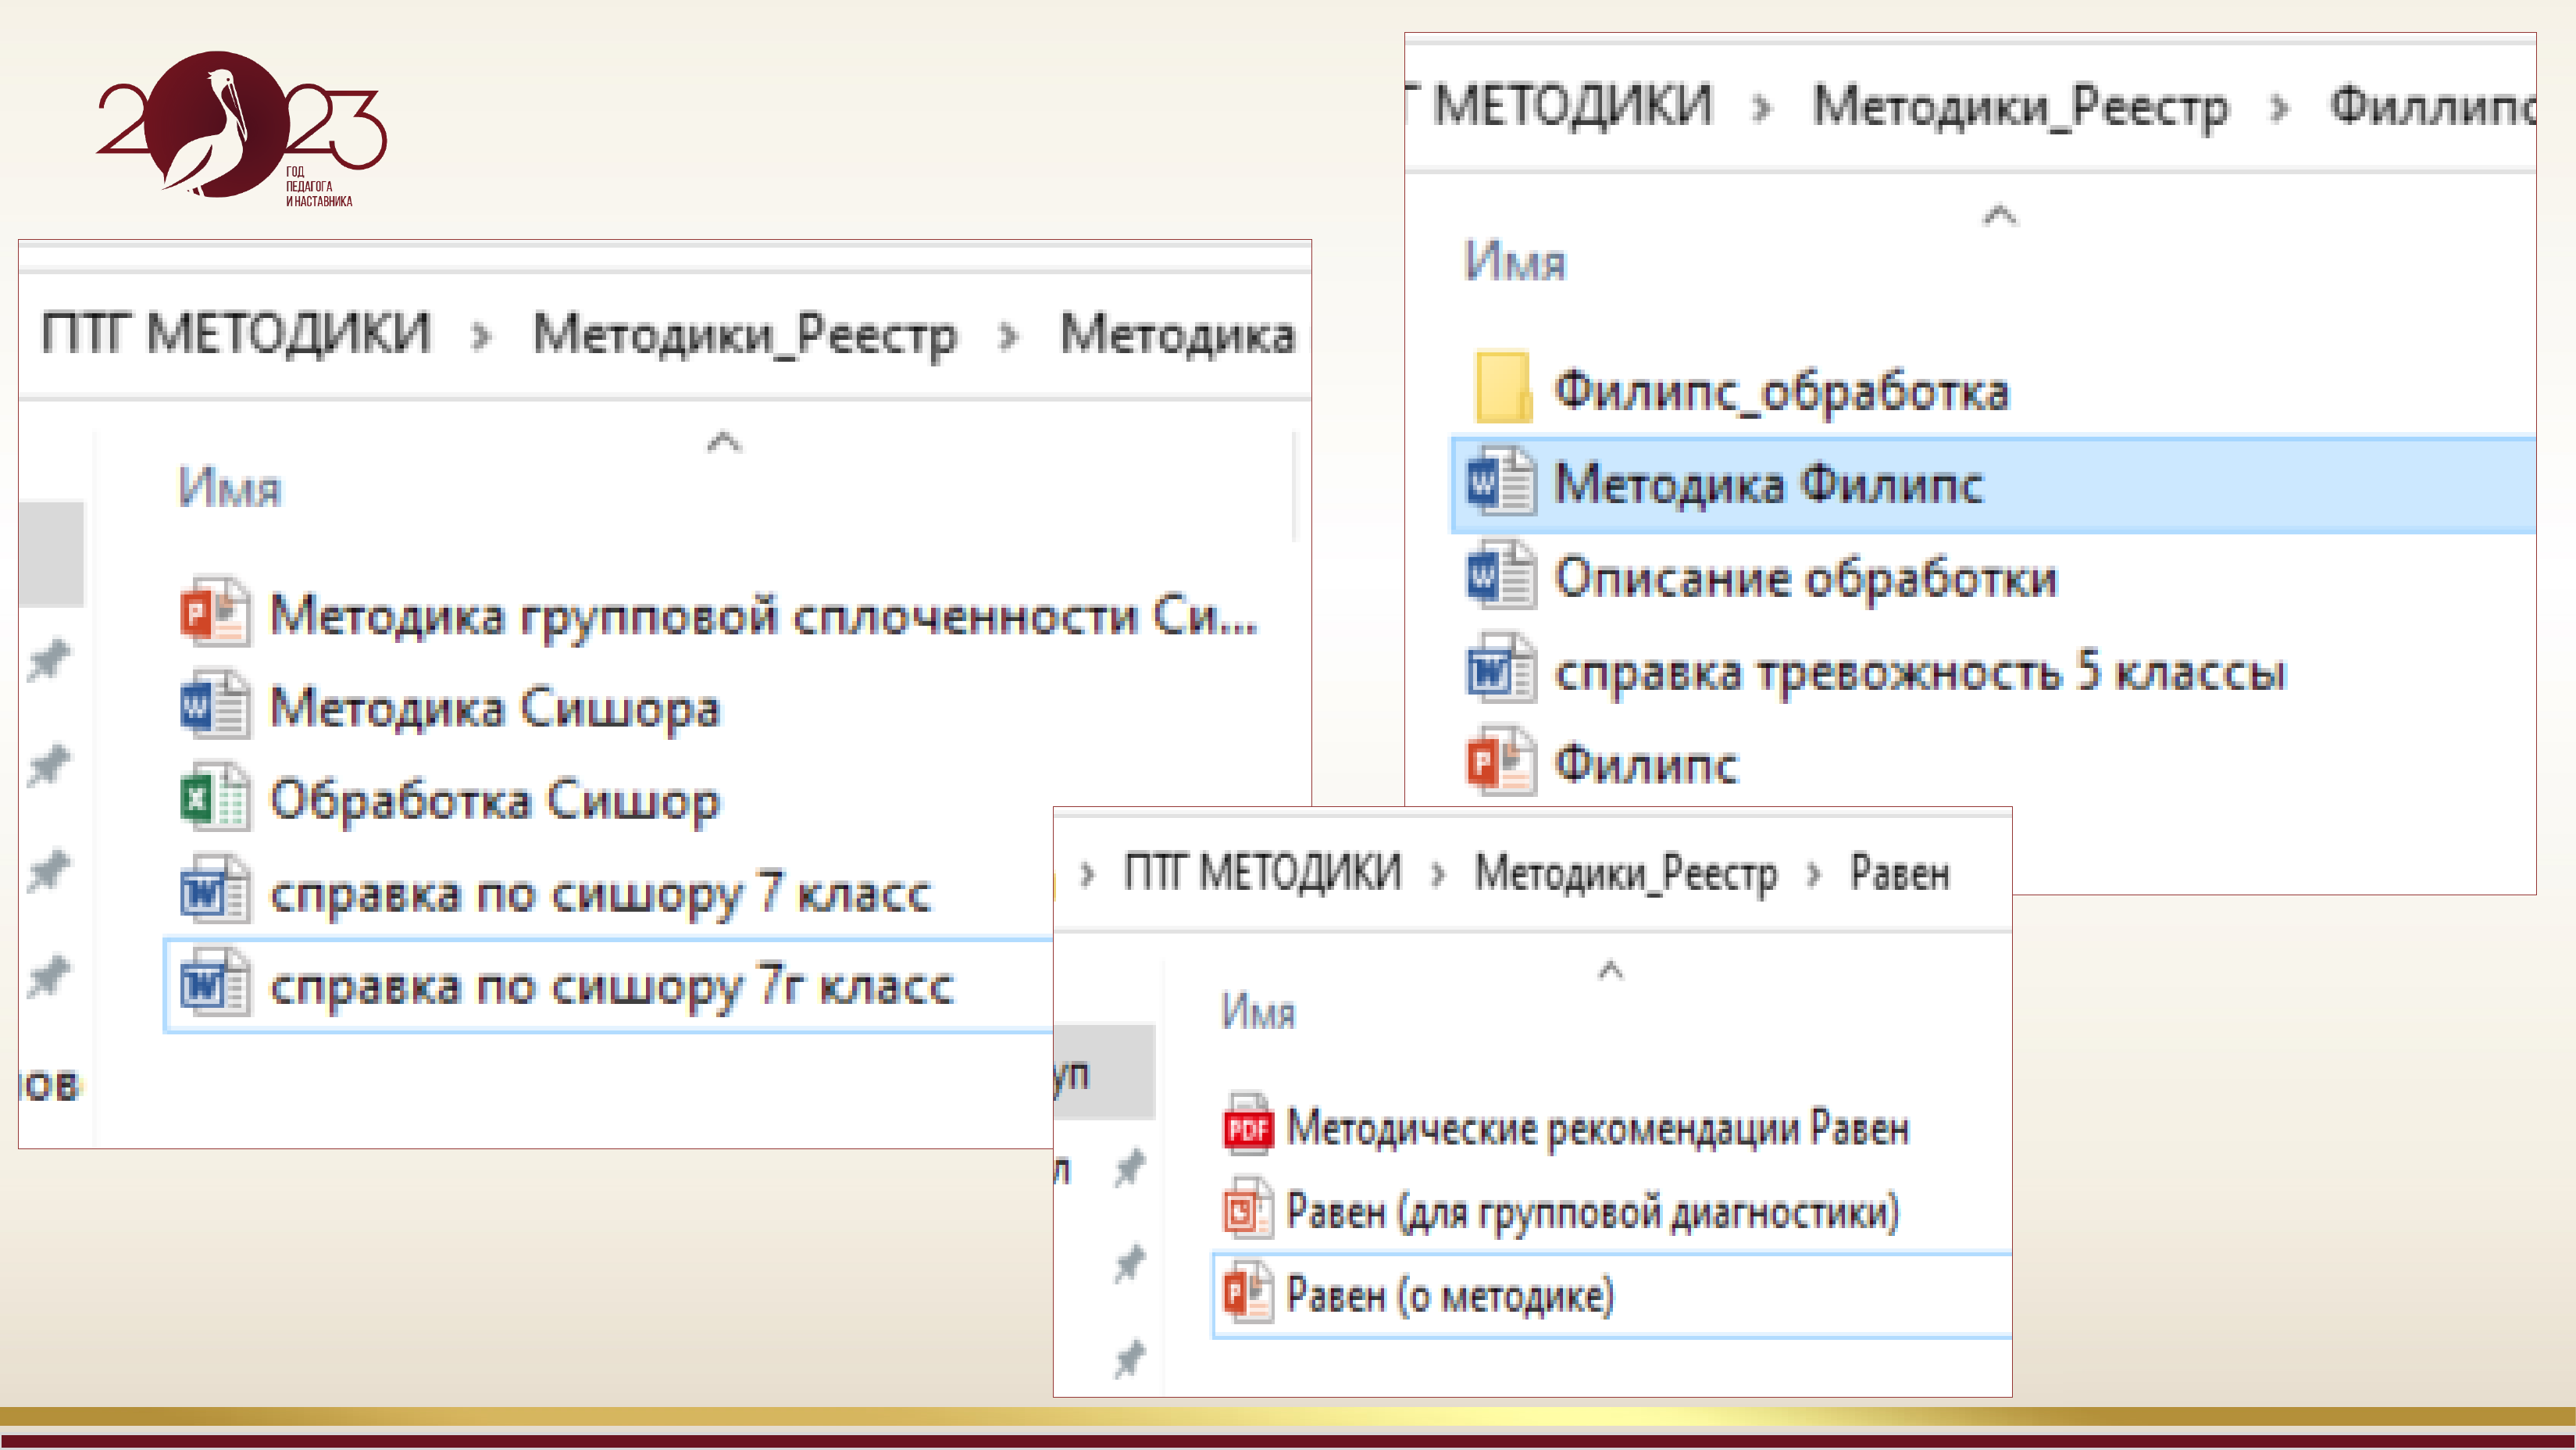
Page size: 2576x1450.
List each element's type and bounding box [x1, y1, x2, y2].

picture [18, 32, 2537, 1398]
text_box [0, 0, 2576, 1450]
